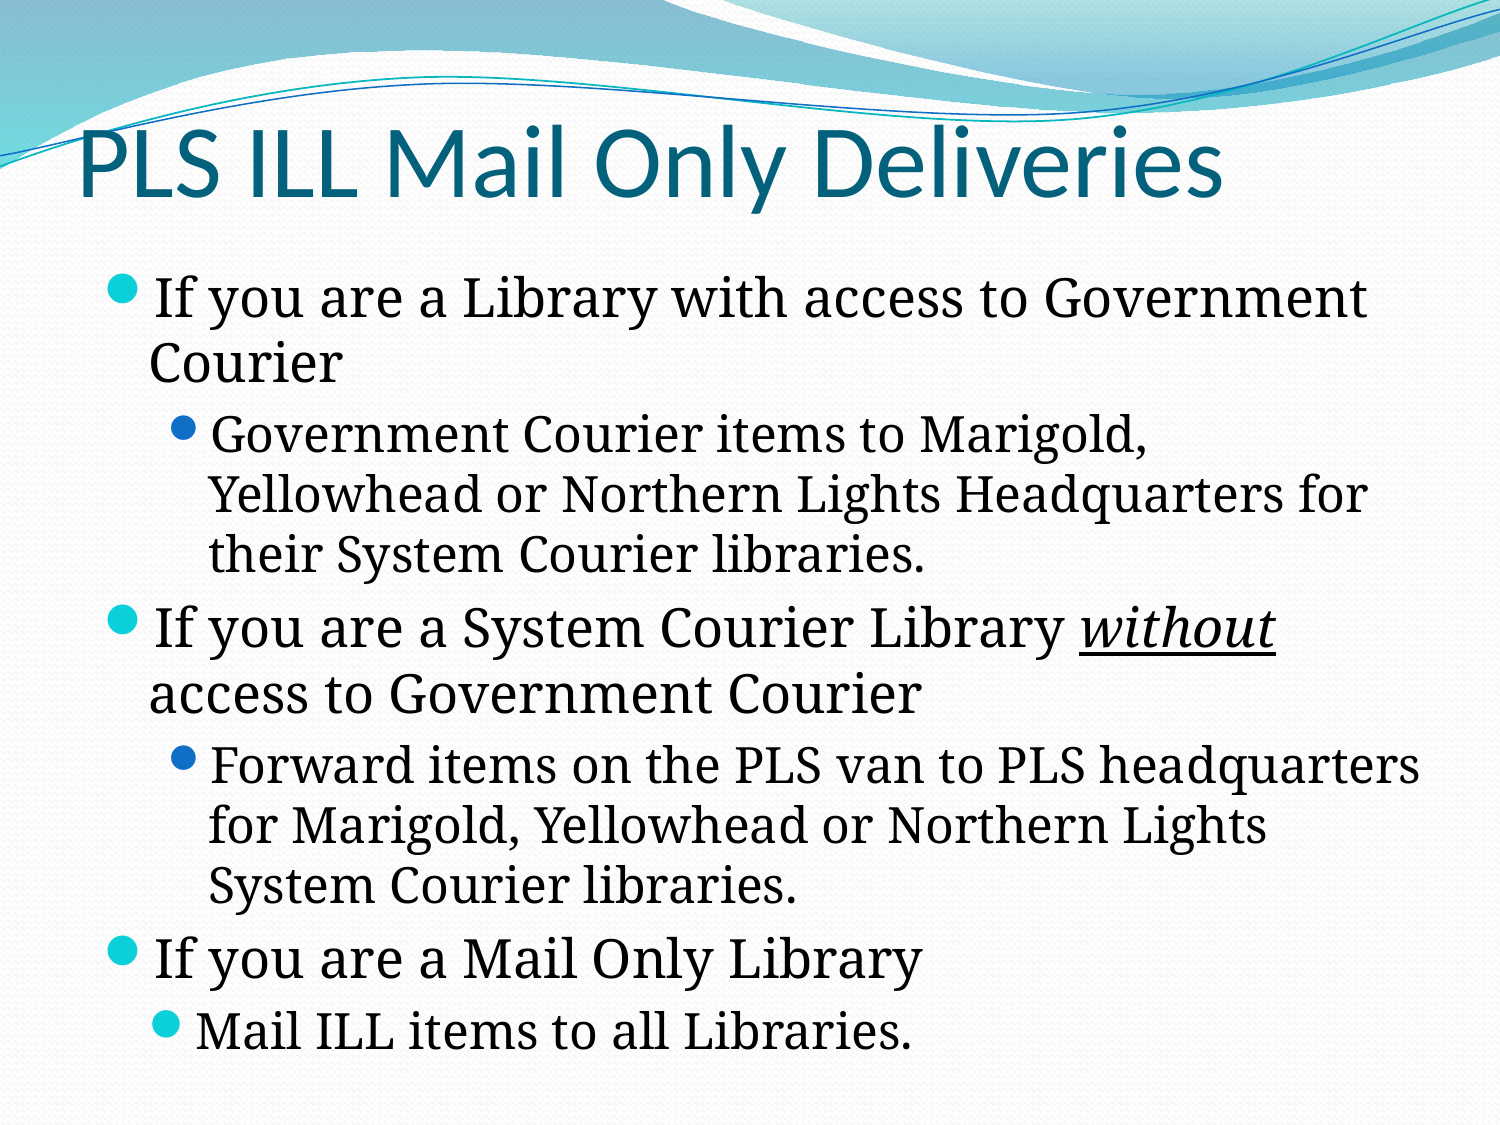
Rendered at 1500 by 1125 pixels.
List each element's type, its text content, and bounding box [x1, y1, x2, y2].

list If you are a Library with access to Government Courier Government Courier items to Marigold, Yellowhead or Northern Lights Headquarters for their System Courier libraries. If you are a System Courier Library without access to Government Courier Forward items on the PLS van to PLS headquarters for Marigold, Yellowhead or Northern Lights System Courier libraries. If you are a Mail Only Library Mail ILL items to all Libraries. [88, 255, 1447, 1071]
title PLS ILL Mail Only Deliveries [76, 30, 1427, 219]
